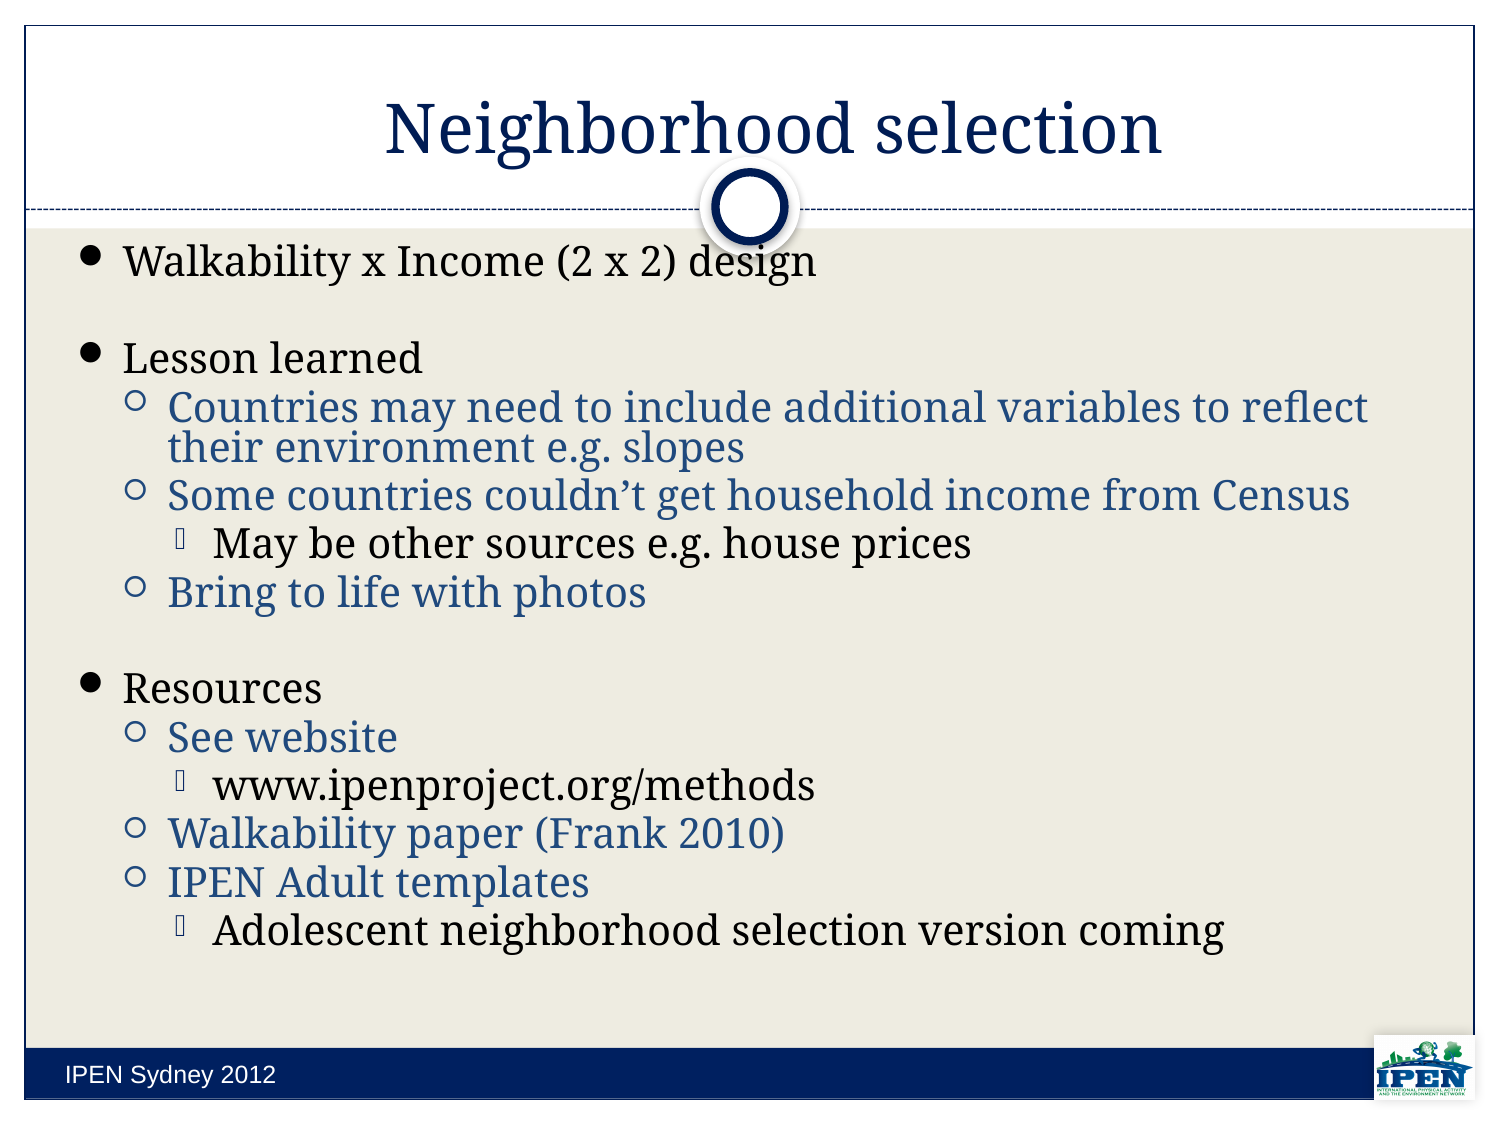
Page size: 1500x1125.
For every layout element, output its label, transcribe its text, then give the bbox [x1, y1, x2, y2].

list Walkability x Income (2 x 2) design Lesson learned Countries may need to include additional variables to reflect their environment e.g. slopes Some countries couldn’t get household income from Census May be other sources e.g. house prices Bring to life with photos Resources See website www.ipenproject.org/methods Walkability paper (Frank 2010) IPEN Adult templates Adolescent neighborhood selection version coming [62, 237, 1413, 1125]
footer IPEN Sydney 2012 [50, 1051, 638, 1112]
picture [1374, 1035, 1476, 1101]
title Neighborhood selection [99, 0, 1450, 175]
